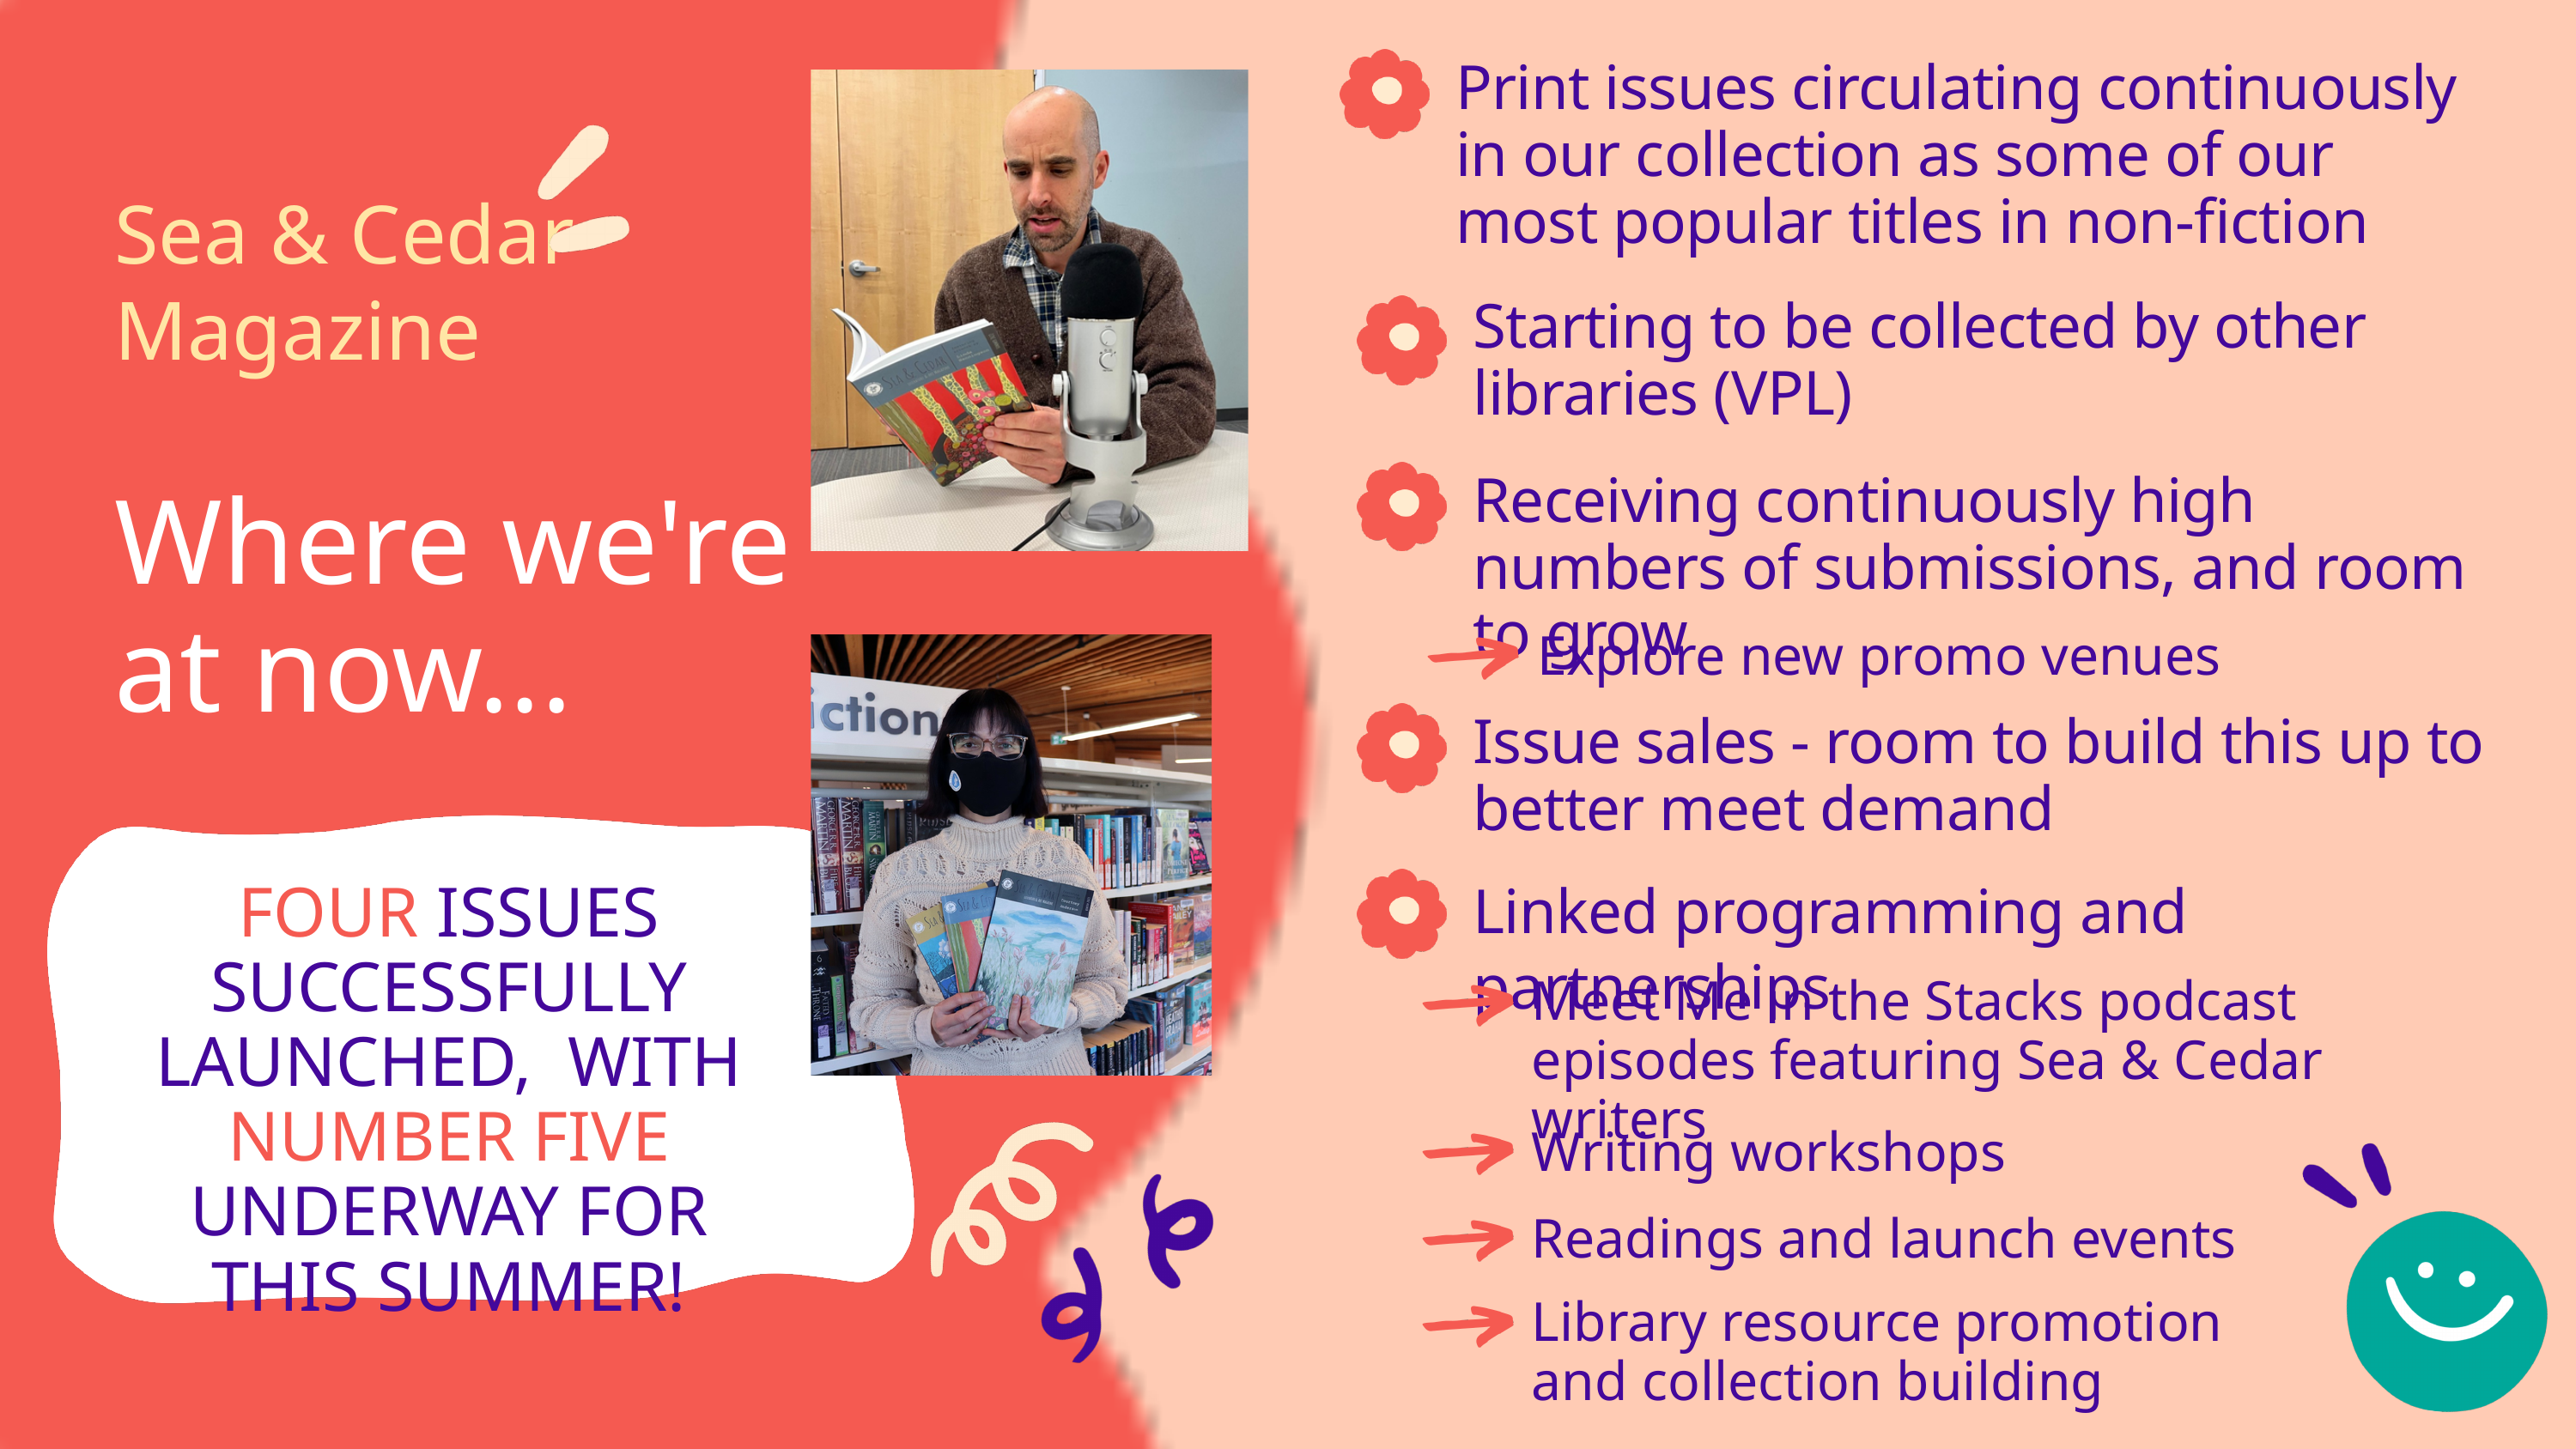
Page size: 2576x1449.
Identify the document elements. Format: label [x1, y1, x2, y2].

text_box [1357, 869, 2486, 959]
text_box [1357, 288, 2486, 427]
text_box [1422, 1117, 2314, 1183]
text_box [1427, 621, 2319, 687]
text_box [1357, 703, 2486, 843]
picture [0, 0, 1754, 1449]
text_box [1422, 1203, 2314, 1270]
text_box [1340, 49, 2469, 255]
text_box [2299, 1133, 2563, 1425]
text_box [1357, 461, 2486, 602]
text_box [114, 185, 1025, 739]
text_box [1422, 968, 2469, 1093]
text_box [1422, 1289, 2314, 1414]
